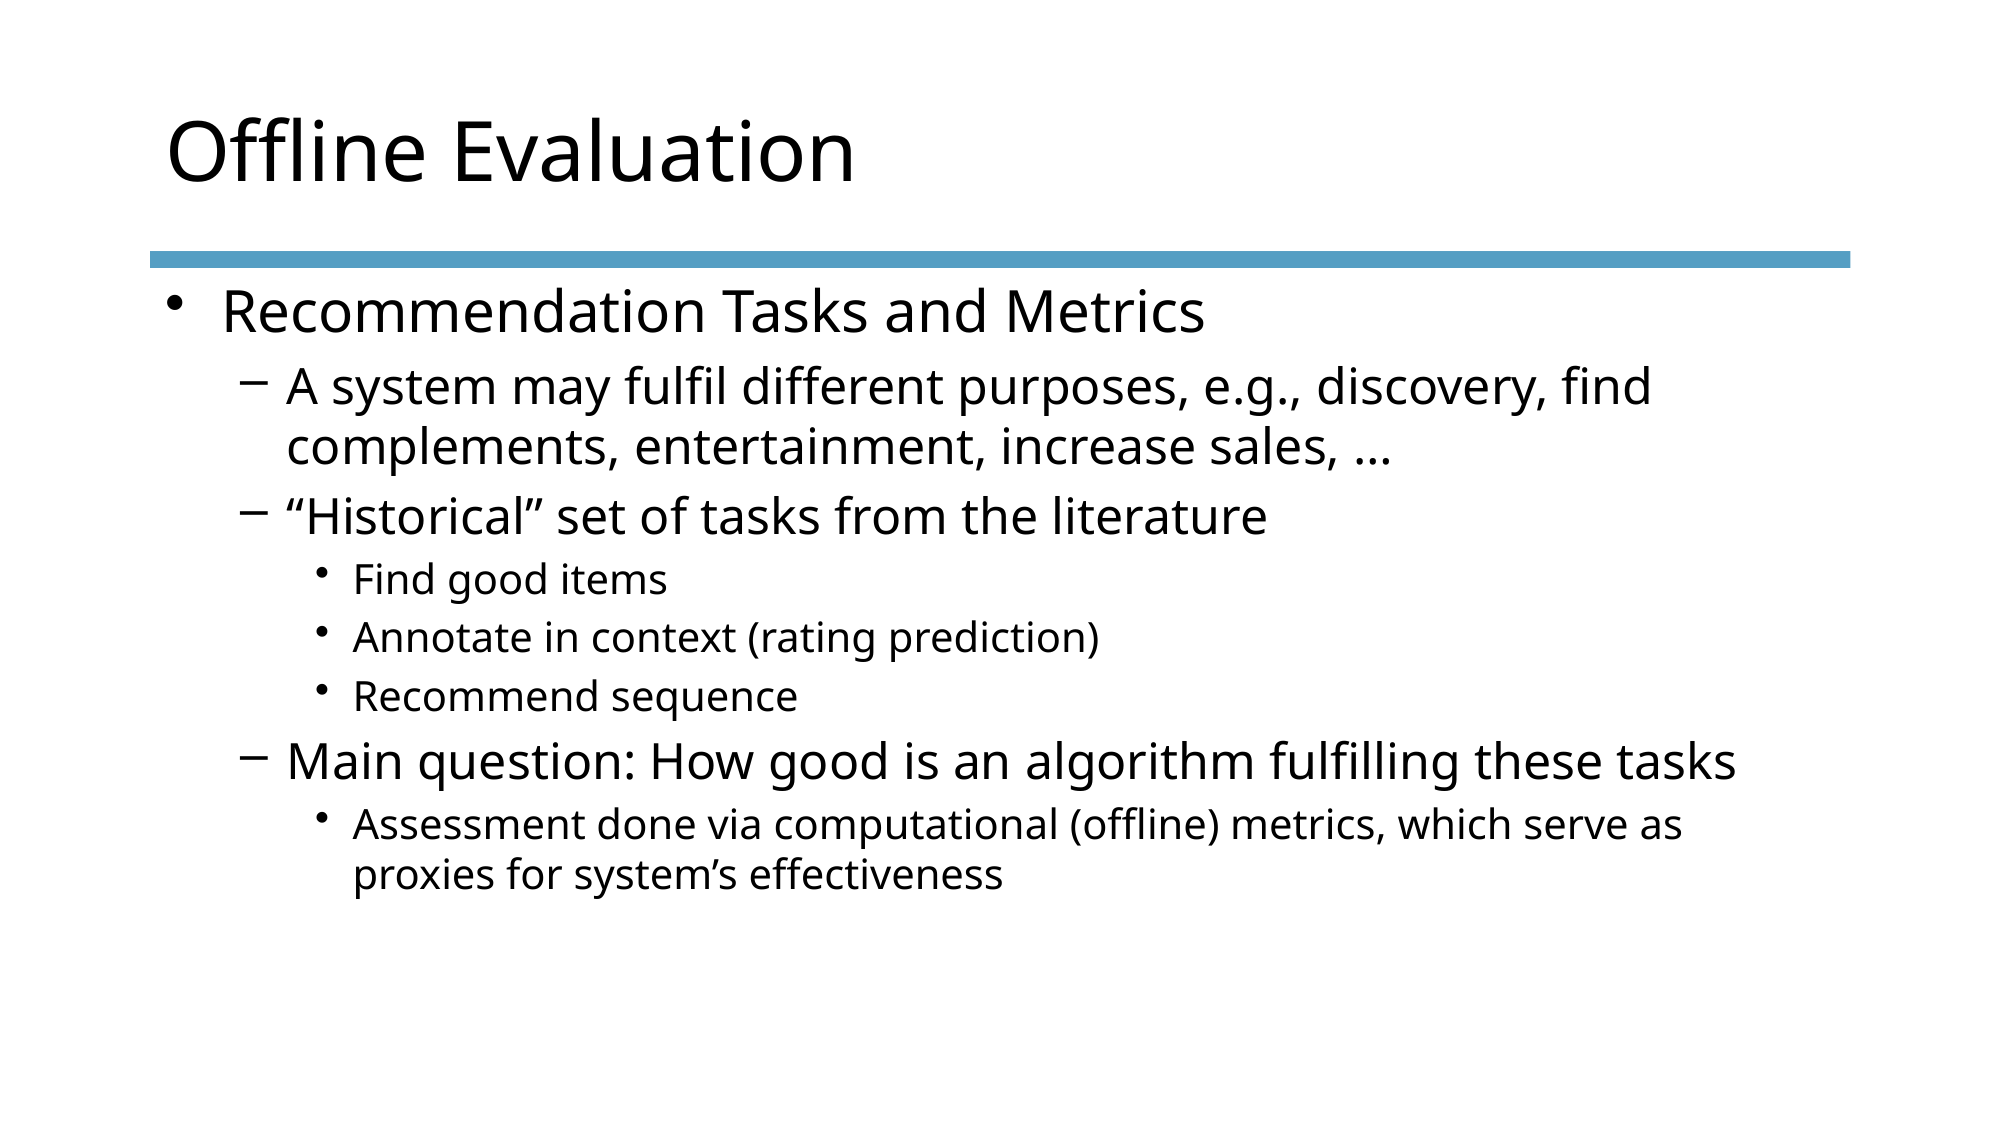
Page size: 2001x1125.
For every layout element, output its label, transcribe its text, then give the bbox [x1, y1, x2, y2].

title Offline Evaluation [150, 54, 1850, 242]
picture [150, 241, 1851, 268]
list Recommendation Tasks and Metrics A system may fulfil different purposes, e.g., discovery, find complements, entertainment, increase sales, … “Historical” set of tasks from the literature Find good items Annotate in context (rating prediction) Recommend sequence Main question: How good is an algorithm fulfilling these tasks Assessment done via computational (offline) metrics, which serve as proxies for system’s effectiveness [150, 267, 1850, 1000]
